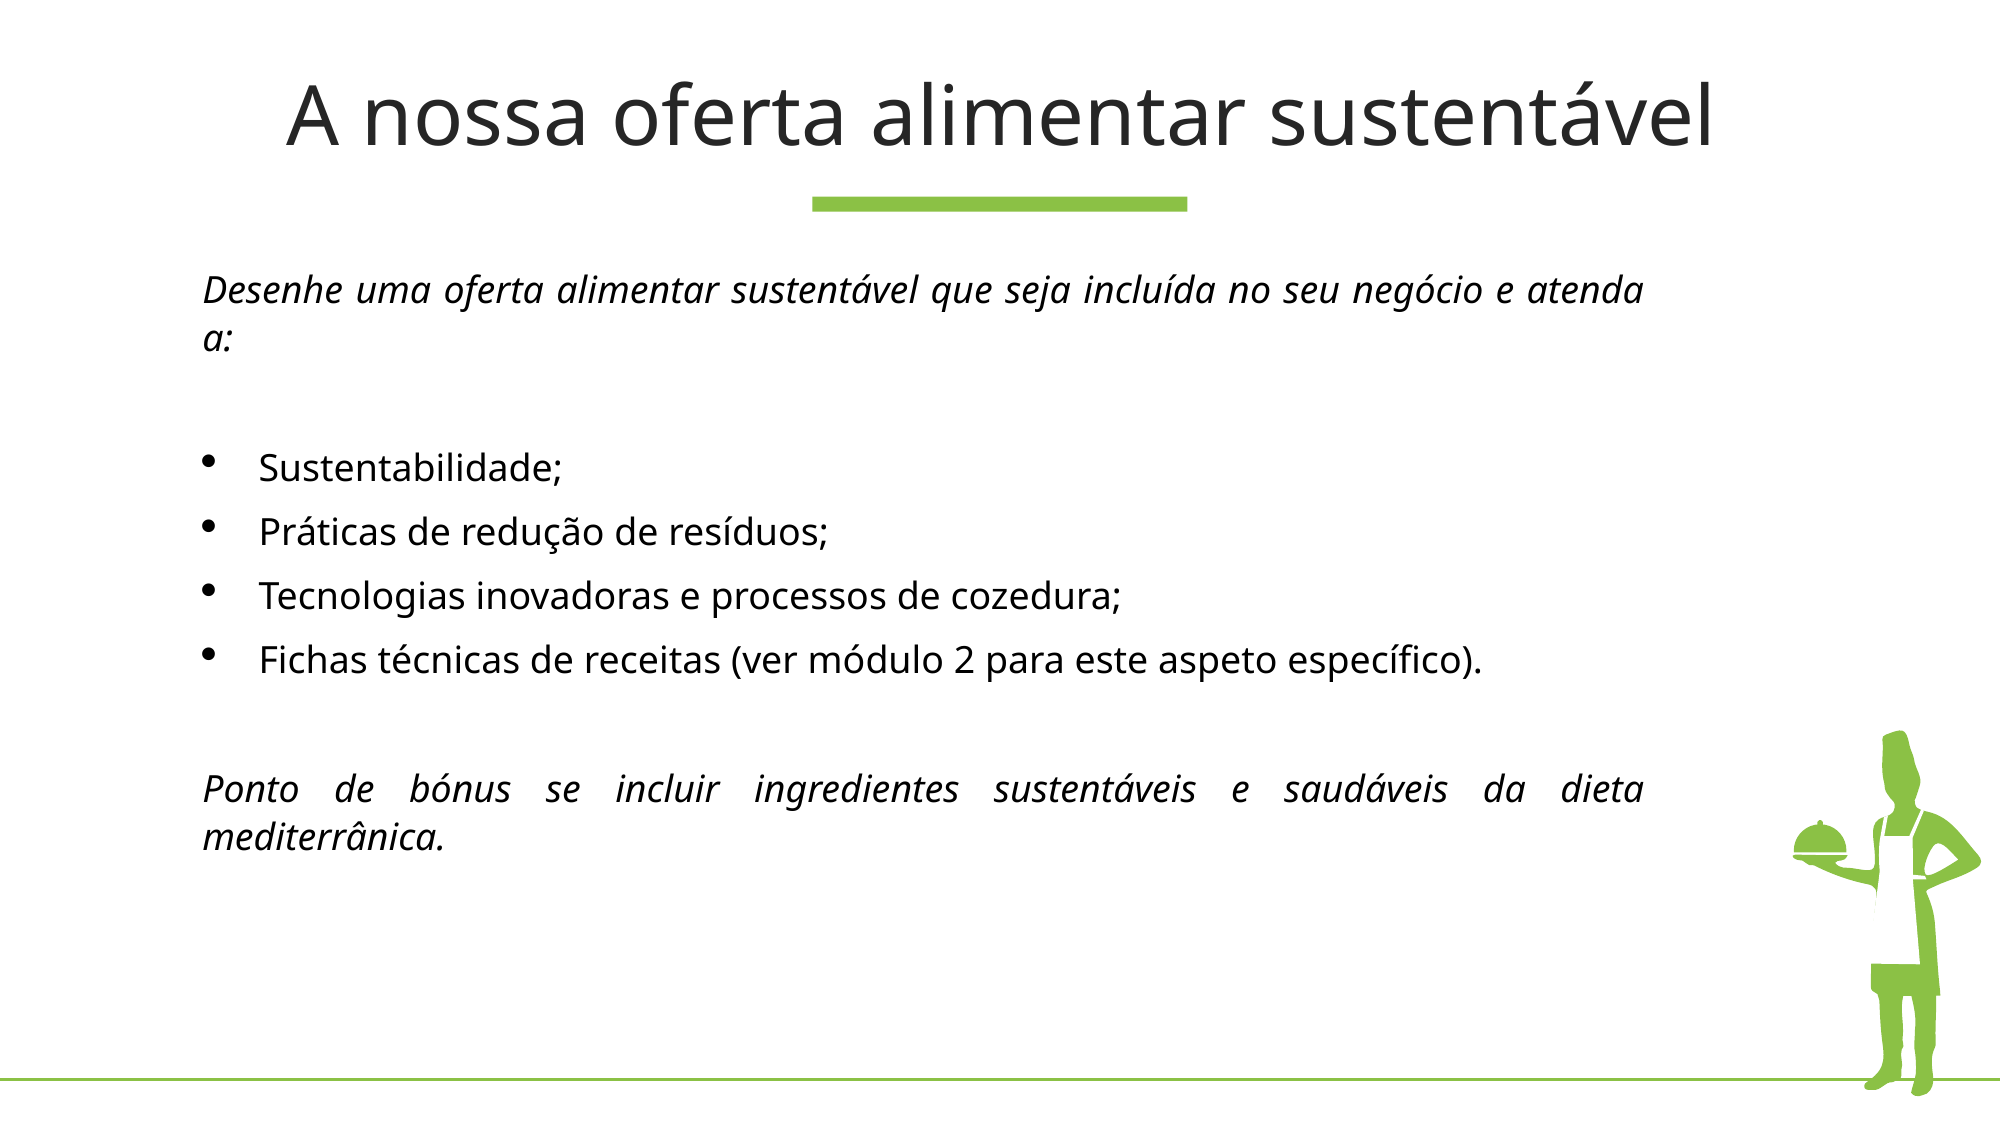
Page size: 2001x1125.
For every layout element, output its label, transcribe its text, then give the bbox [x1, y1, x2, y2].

text_box Desenhe uma oferta alimentar sustentável que seja incluída no seu negócio e atenda a: Sustentabilidade; Práticas de redução de resíduos; Tecnologias inovadoras e processos de cozedura; Fichas técnicas de receitas (ver módulo 2 para este aspeto específico). Ponto de bónus se incluir ingredientes sustentáveis e saudáveis da dieta mediterrânica. [187, 255, 1661, 865]
list A nossa oferta alimentar sustentável [53, 55, 1952, 175]
